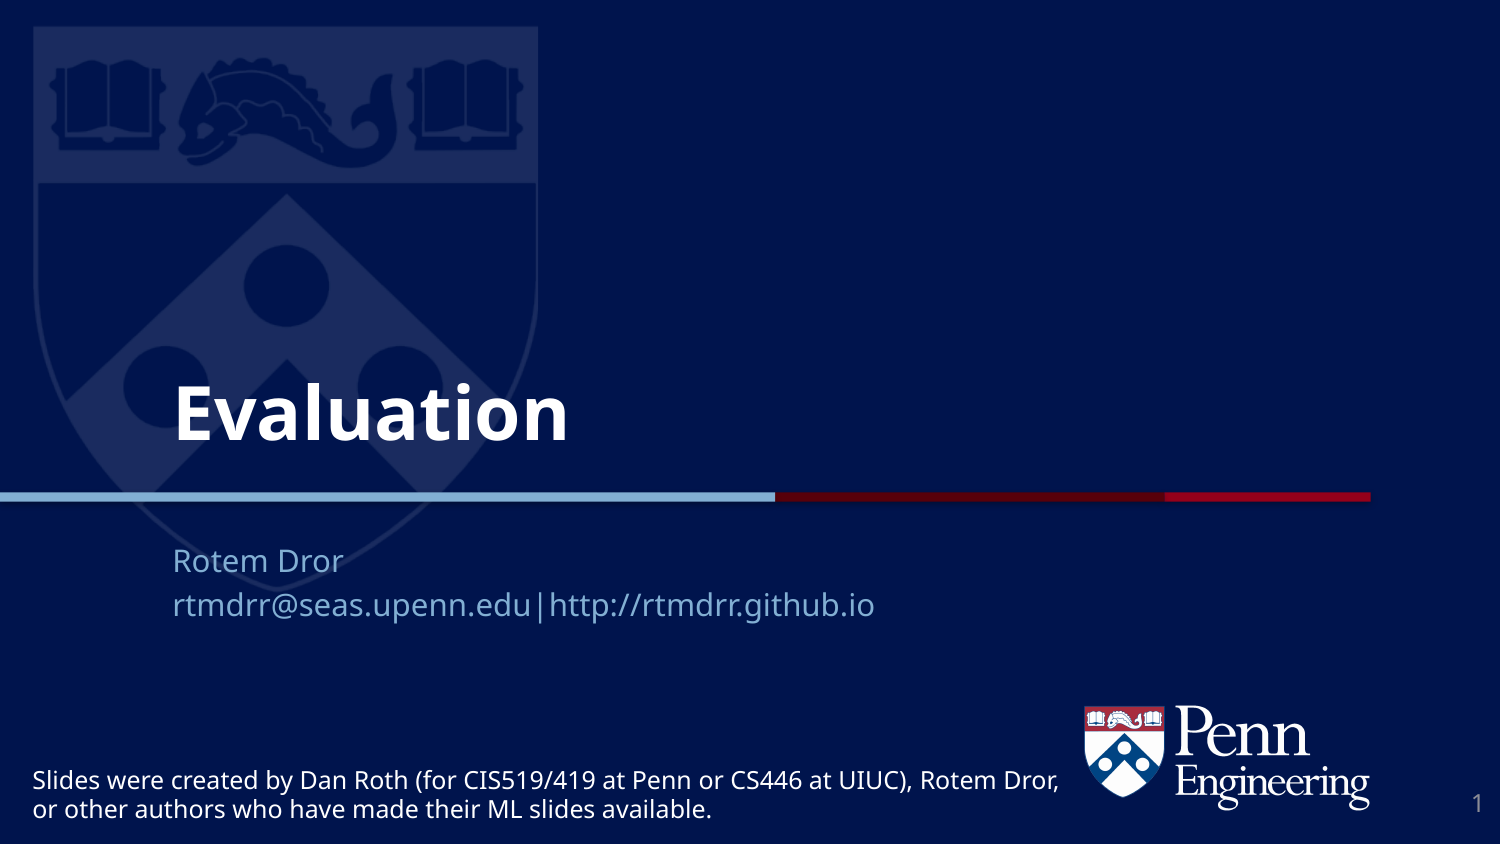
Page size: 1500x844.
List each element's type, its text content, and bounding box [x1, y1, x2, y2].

title Evaluation [157, 176, 1371, 463]
text_box Slides were created by Dan Roth (for CIS519/419 at Penn or CS446 at UIUC), Rotem Dror, or other authors who have made their ML slides available. [17, 756, 1078, 827]
slide_number 1 [1149, 782, 1500, 828]
subtitle Rotem Dror rtmdrr@seas.upenn.edu|http://rtmdrr.github.io [157, 534, 1371, 655]
picture [1080, 704, 1371, 812]
